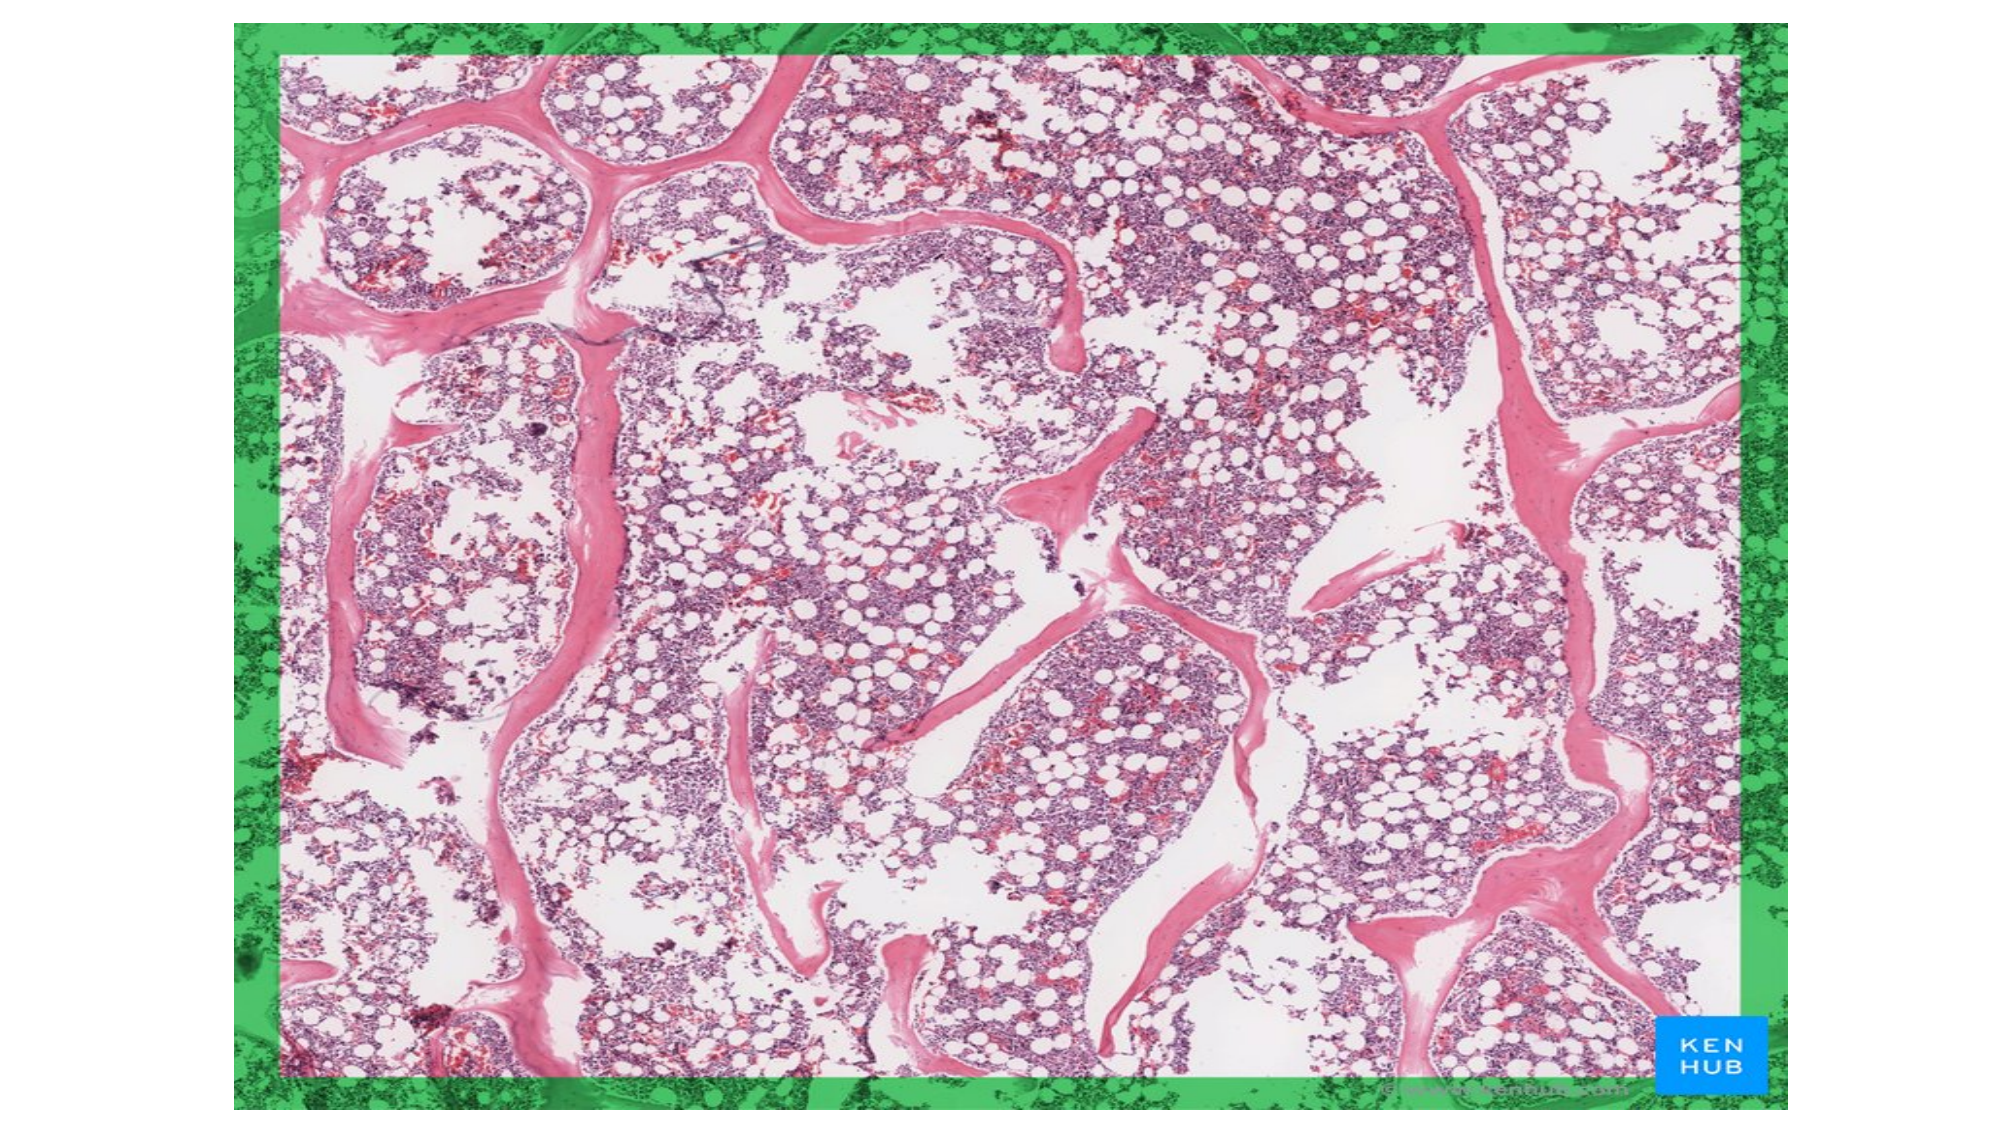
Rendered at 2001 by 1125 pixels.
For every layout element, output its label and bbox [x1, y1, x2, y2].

list [234, 23, 1788, 1110]
